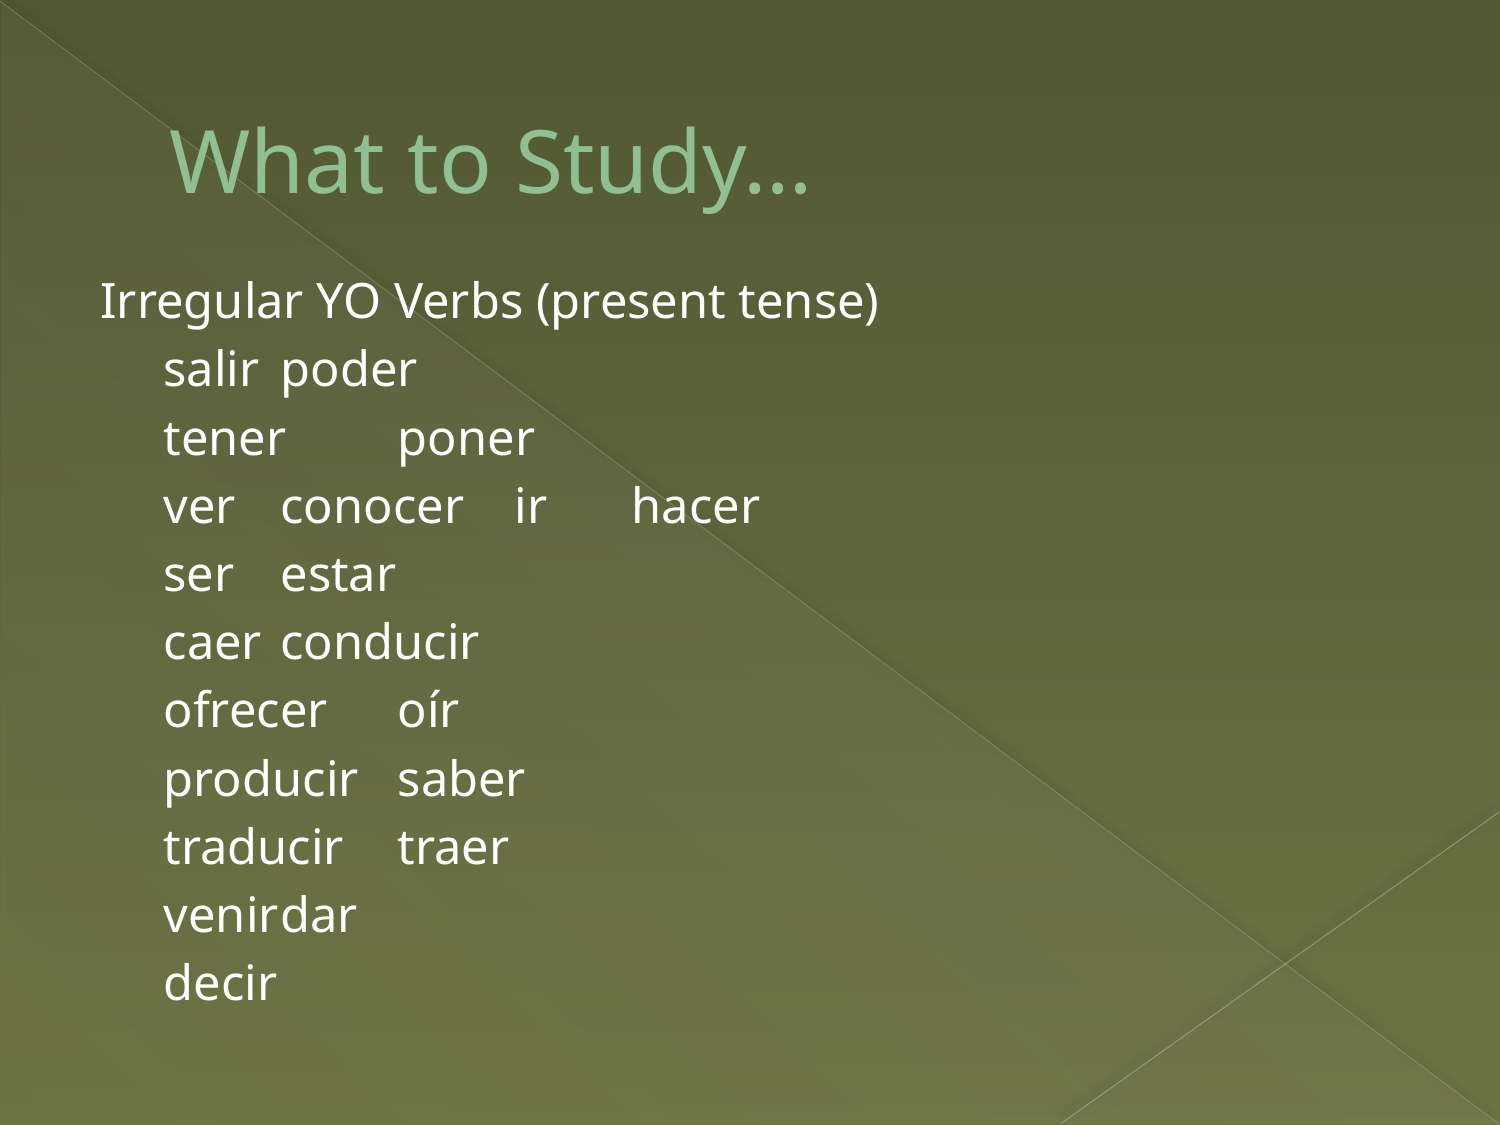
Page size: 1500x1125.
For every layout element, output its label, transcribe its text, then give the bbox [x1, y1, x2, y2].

title What to Study… [75, 43, 1425, 262]
list Irregular YO Verbs (present tense) salir poder tener poner ver conocer ir hacer ser estar caer conducir ofrecer oír producir saber traducir traer venir dar decir [75, 262, 1425, 1088]
